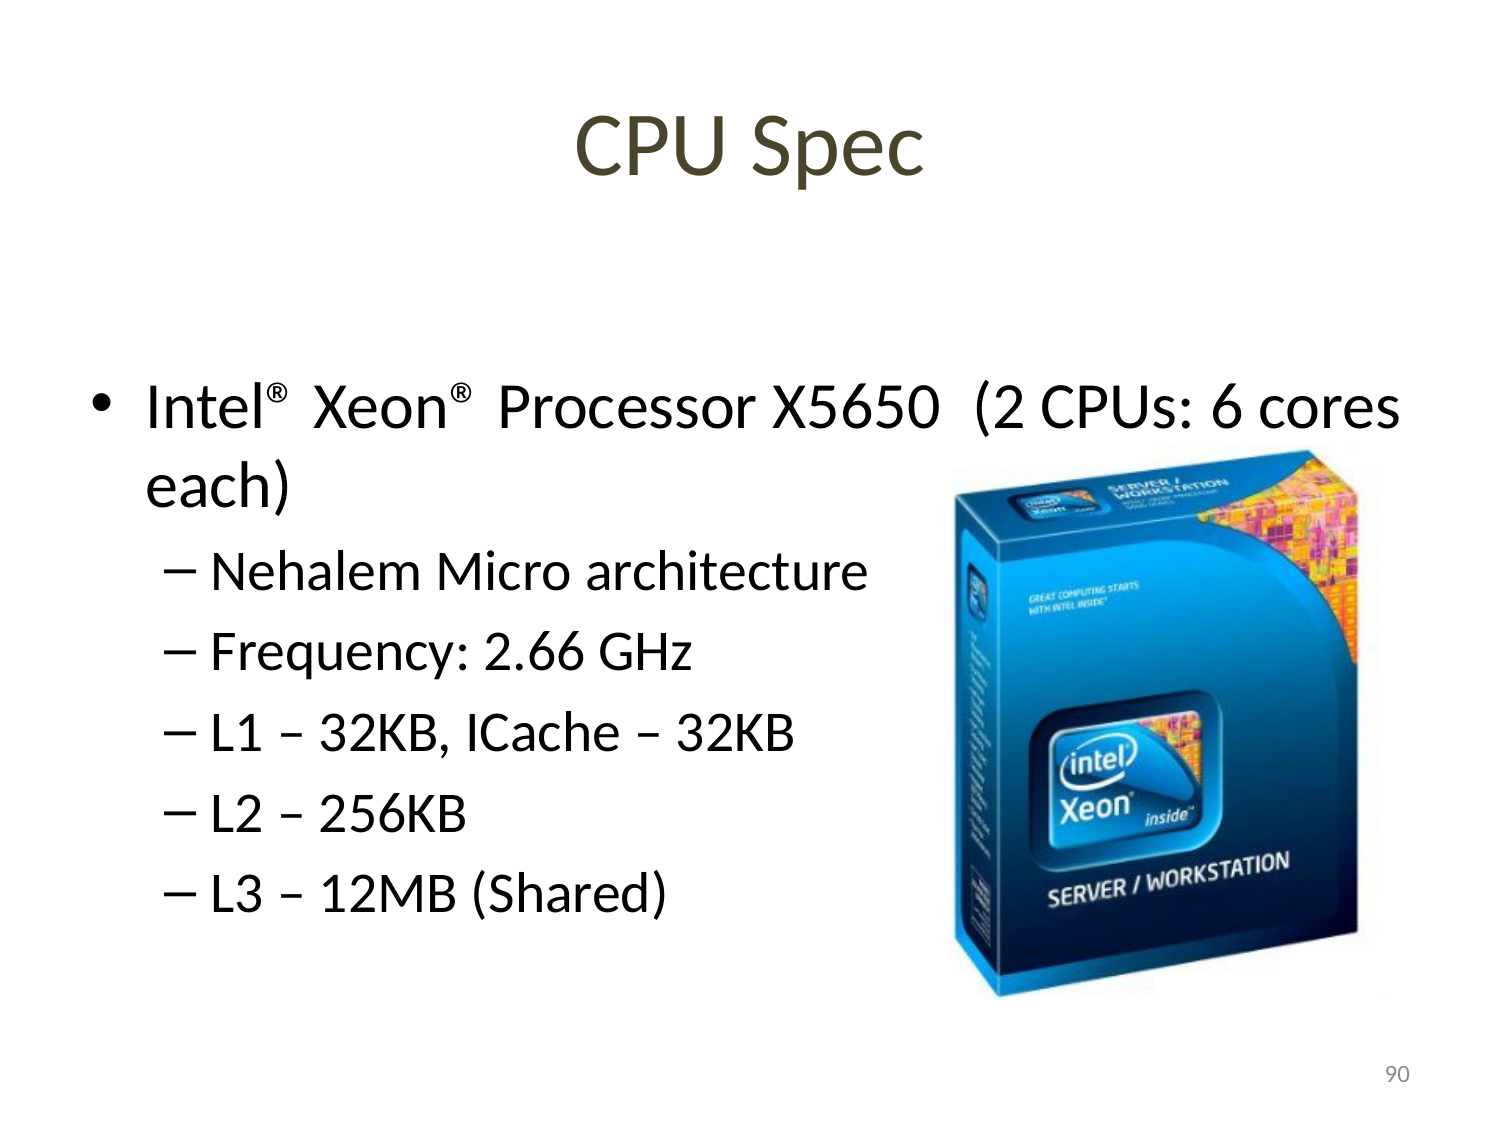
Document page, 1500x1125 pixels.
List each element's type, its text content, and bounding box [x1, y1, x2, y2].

title CPU Spec [75, 45, 1425, 233]
list Intel® Xeon® Processor X5650 (2 CPUs: 6 cores each) Nehalem Micro architecture Frequency: 2.66 GHz L1 – 32KB, ICache – 32KB L2 – 256KB L3 – 12MB (Shared) [75, 262, 1425, 1005]
picture [878, 445, 1434, 1001]
slide_number 90 [1074, 1042, 1425, 1103]
